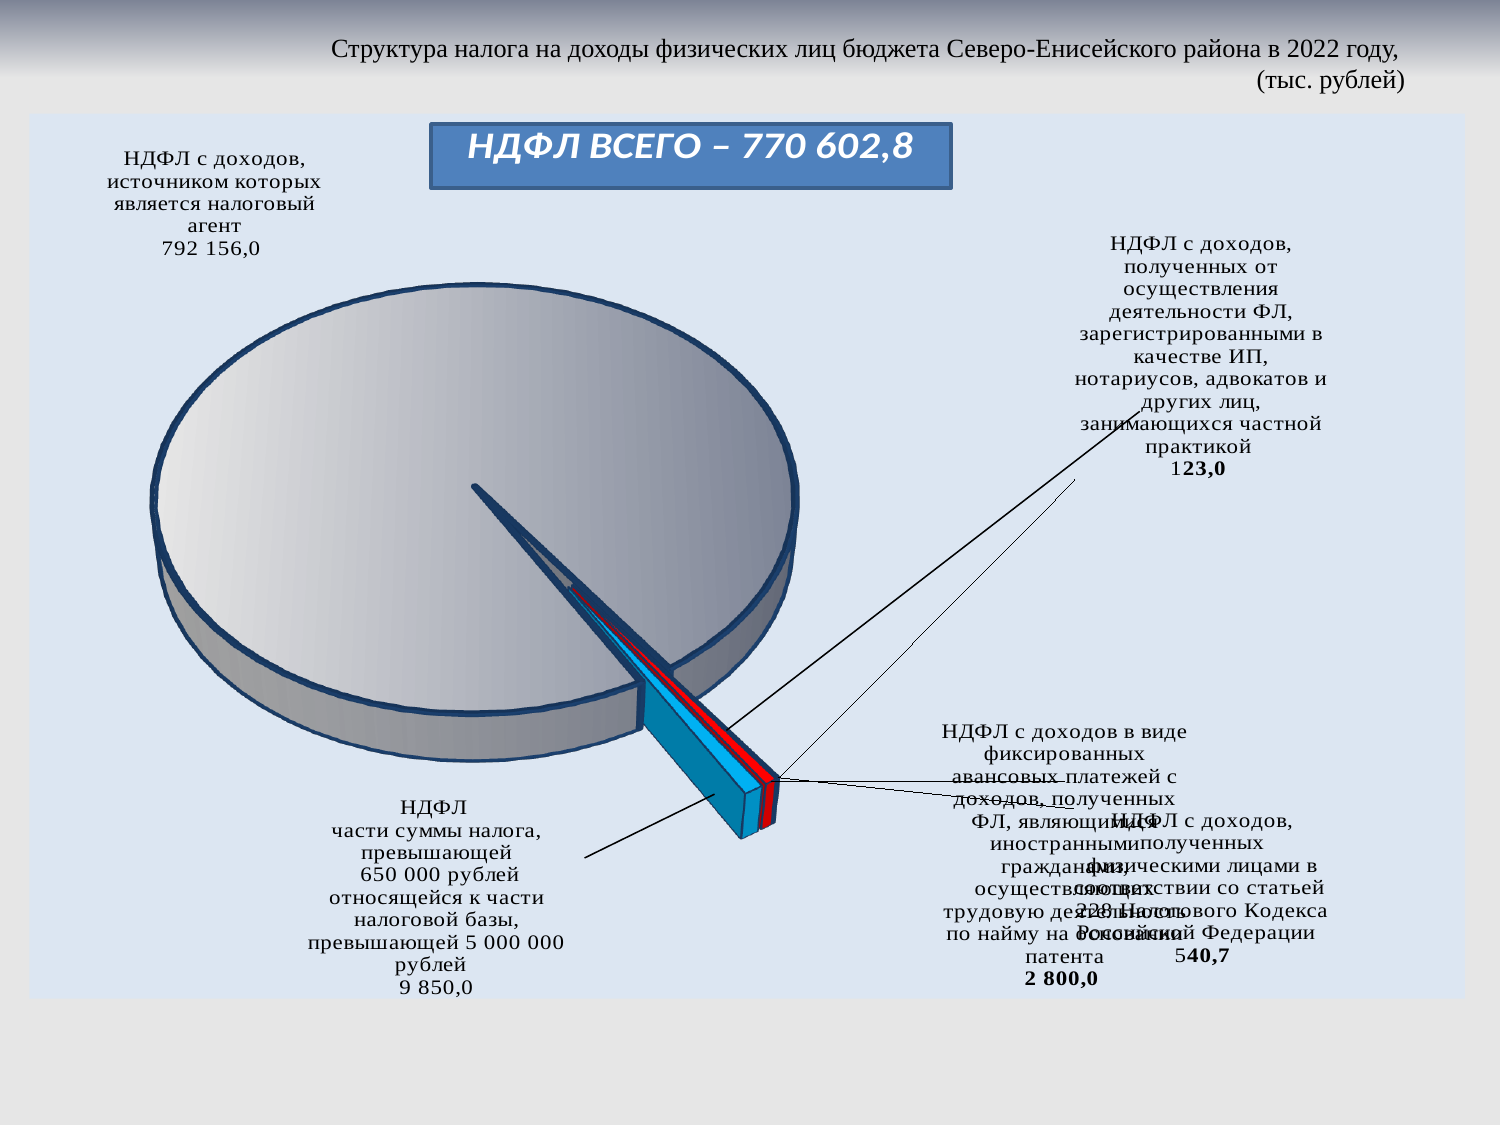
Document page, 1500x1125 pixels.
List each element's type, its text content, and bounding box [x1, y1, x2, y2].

chart [29, 113, 1466, 1097]
title Структура налога на доходы физических лиц бюджета Северо-Енисейского района в 2022 году, (тыс. рублей) [140, 23, 1421, 102]
